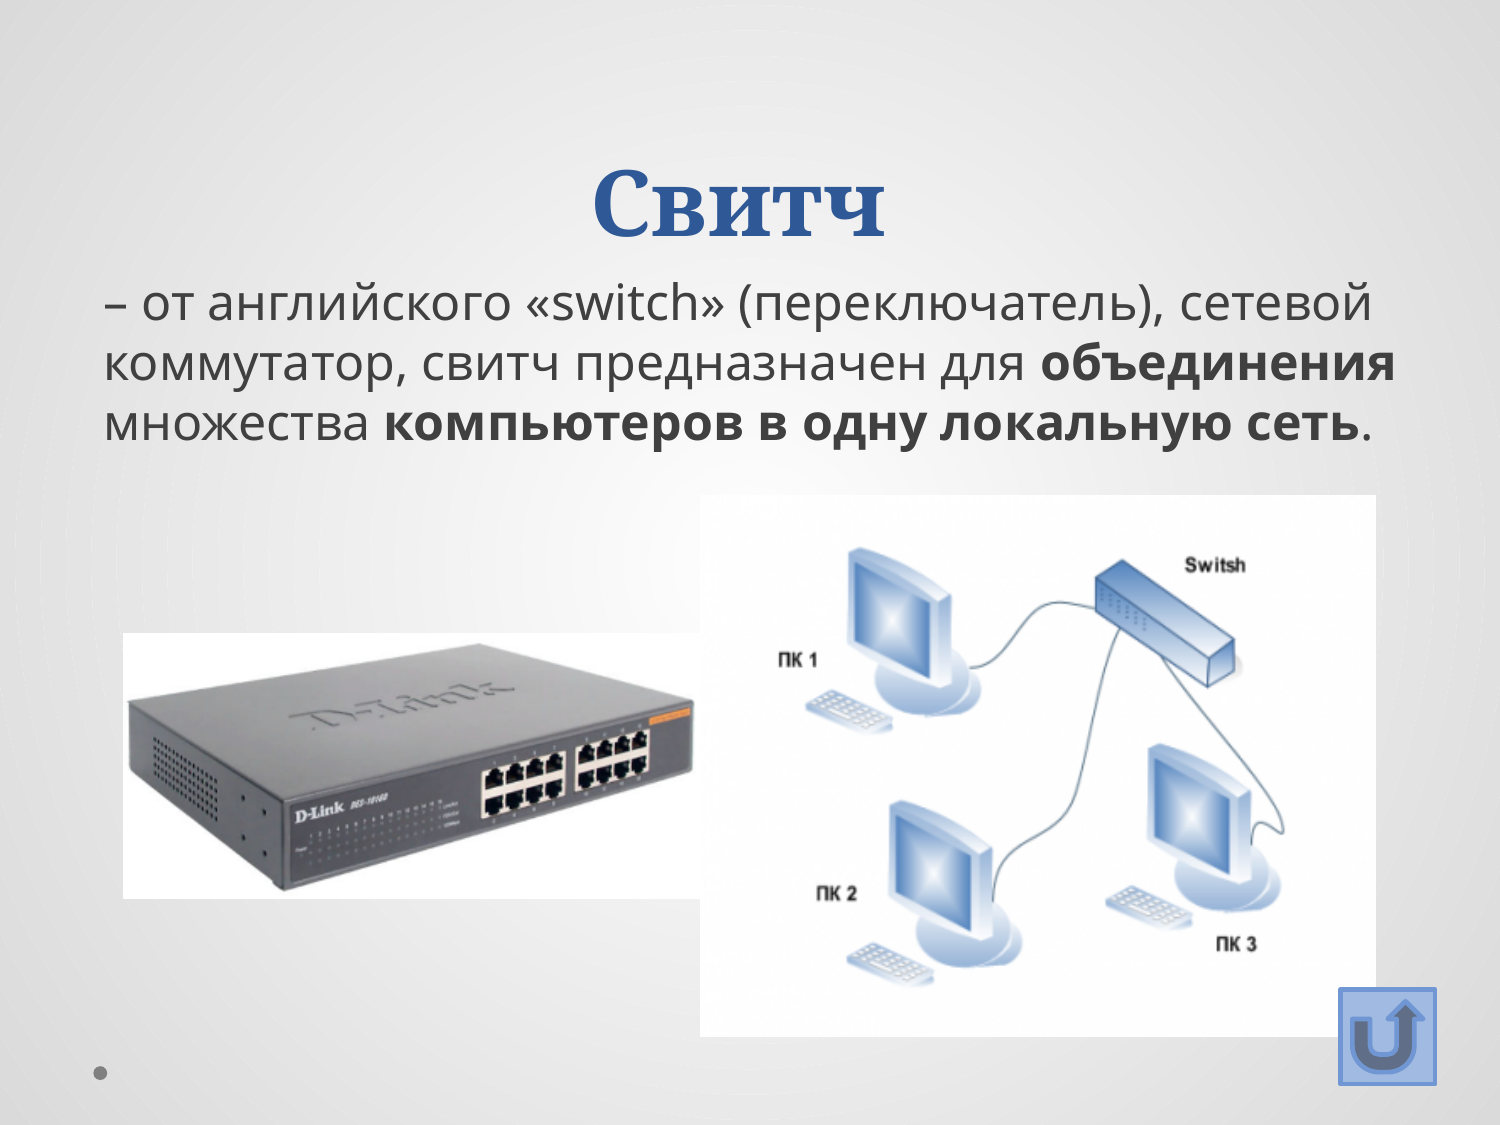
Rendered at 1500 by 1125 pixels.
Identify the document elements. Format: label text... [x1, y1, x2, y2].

title Свитч [75, 0, 1425, 262]
picture [123, 495, 1376, 1037]
text_box [1338, 987, 1437, 1086]
list – от английского «switch» (переключатель), сетевой коммутатор, свитч предназначен для объединения множества компьютеров в одну локальную сеть. [75, 262, 1425, 1005]
